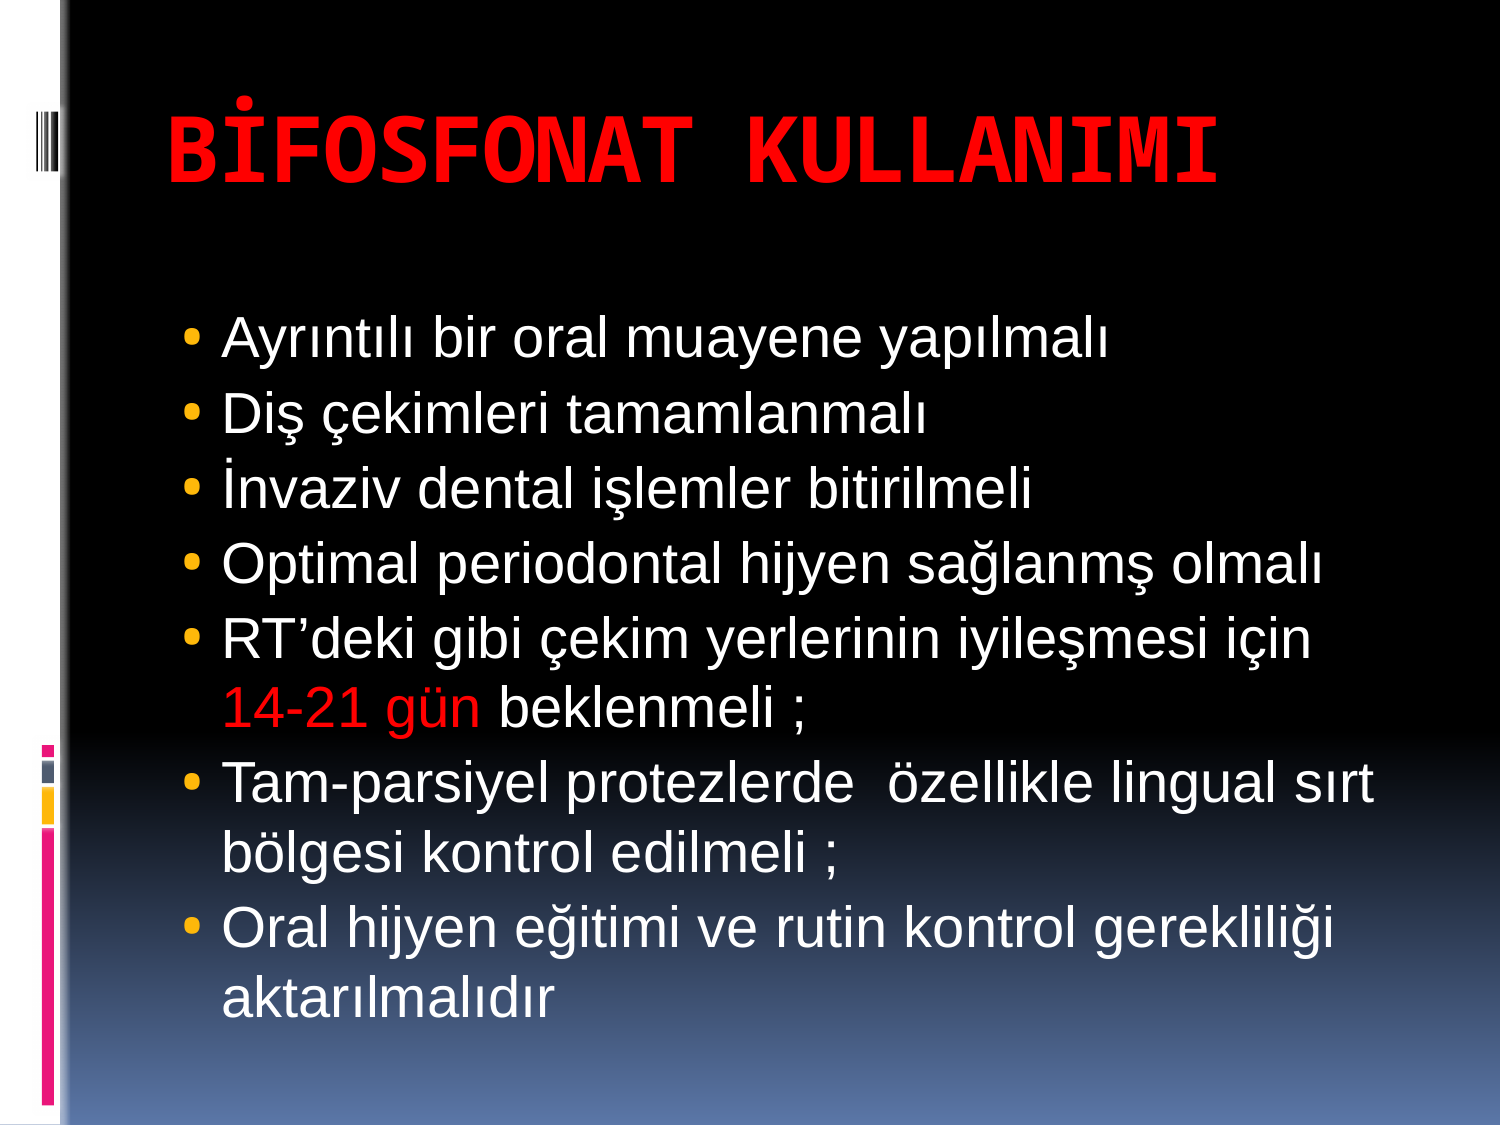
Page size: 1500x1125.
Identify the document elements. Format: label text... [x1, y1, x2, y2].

list Ayrıntılı bir oral muayene yapılmalı Diş çekimleri tamamlanmalı İnvaziv dental işlemler bitirilmeli Optimal periodontal hijyen sağlanmş olmalı RT’deki gibi çekim yerlerinin iyileşmesi için 14-21 gün beklenmeli ; Tam-parsiyel protezlerde özellikle lingual sırt bölgesi kontrol edilmeli ; Oral hijyen eğitimi ve rutin kontrol gerekliliği aktarılmalıdır [150, 292, 1425, 1043]
title BİFOSFONAT KULLANIMI [150, 83, 1425, 234]
